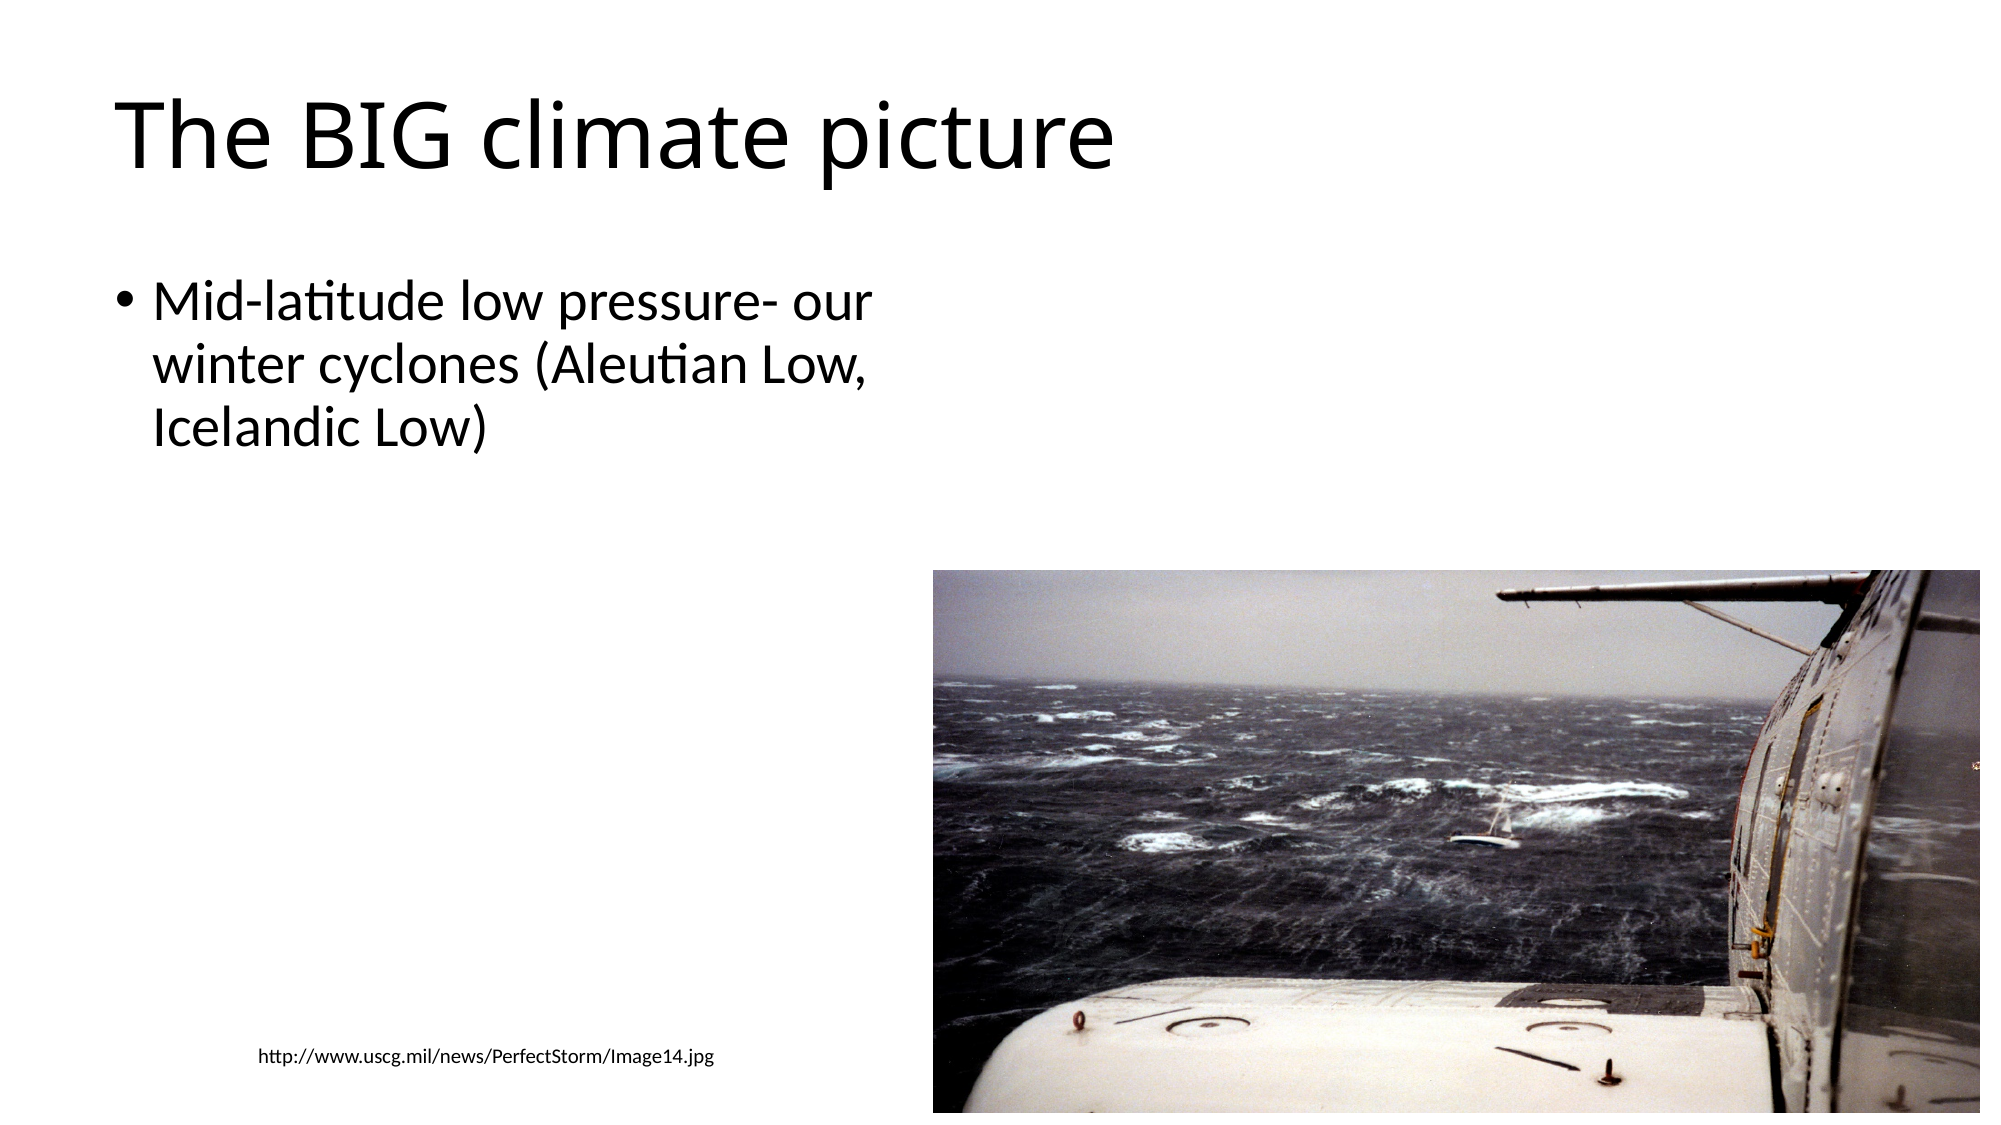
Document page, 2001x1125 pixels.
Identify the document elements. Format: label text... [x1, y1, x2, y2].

title The BIG climate picture [99, 45, 1900, 233]
text_box http://www.uscg.mil/news/PerfectStorm/Image14.jpg [238, 1034, 730, 1075]
picture [933, 570, 1980, 1113]
list Mid-latitude low pressure- our winter cyclones (Aleutian Low, Icelandic Low) [99, 262, 984, 1005]
